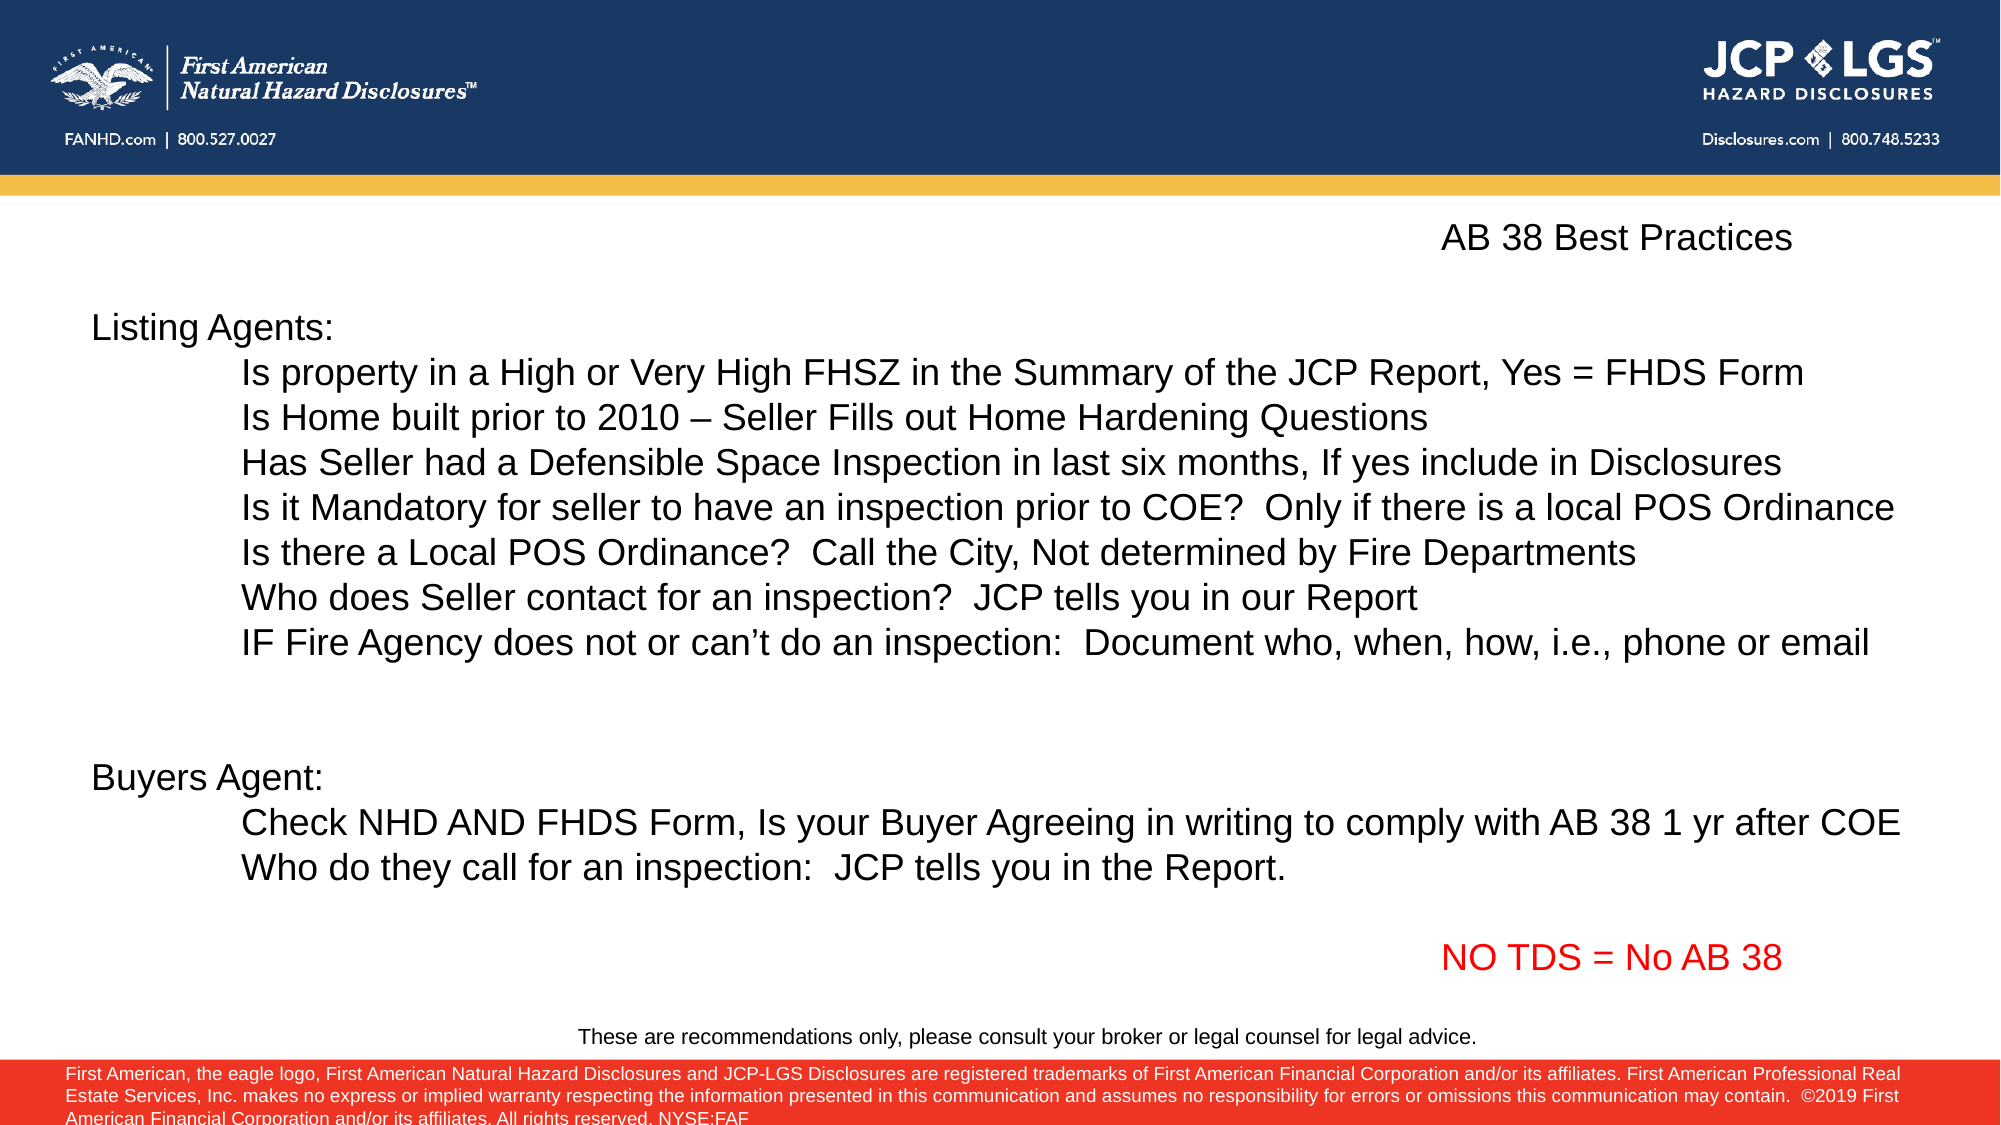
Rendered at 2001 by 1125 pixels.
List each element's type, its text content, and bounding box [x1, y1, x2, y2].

text_box AB 38 Best Practices Listing Agents: Is property in a High or Very High FHSZ in the Summary of the JCP Report, Yes = FHDS Form Is Home built prior to 2010 – Seller Fills out Home Hardening Questions Has Seller had a Defensible Space Inspection in last six months, If yes include in Disclosures Is it Mandatory for seller to have an inspection prior to COE? Only if there is a local POS Ordinance Is there a Local POS Ordinance? Call the City, Not determined by Fire Departments Who does Seller contact for an inspection? JCP tells you in our Report IF Fire Agency does not or can’t do an inspection: Document who, when, how, i.e., phone or email Buyers Agent: Check NHD AND FHDS Form, Is your Buyer Agreeing in writing to comply with AB 38 1 yr after COE Who do they call for an inspection: JCP tells you in the Report. NO TDS = No AB 38 These are recommendations only, please consult your broker or legal counsel for legal advice. [76, 205, 1981, 1057]
footer First American, the eagle logo, First American Natural Hazard Disclosures and JCP-LGS Disclosures are registered trademarks of First American Financial Corporation and/or its affiliates. First American Professional Real Estate Services, Inc. makes no express or implied warranty respecting the information presented in this communication and assumes no responsibility for errors or omissions this communication may contain. ©2019 First American Financial Corporation and/or its affiliates. All rights reserved. NYSE:FAF [50, 1065, 1955, 1125]
picture [0, 0, 2001, 1125]
